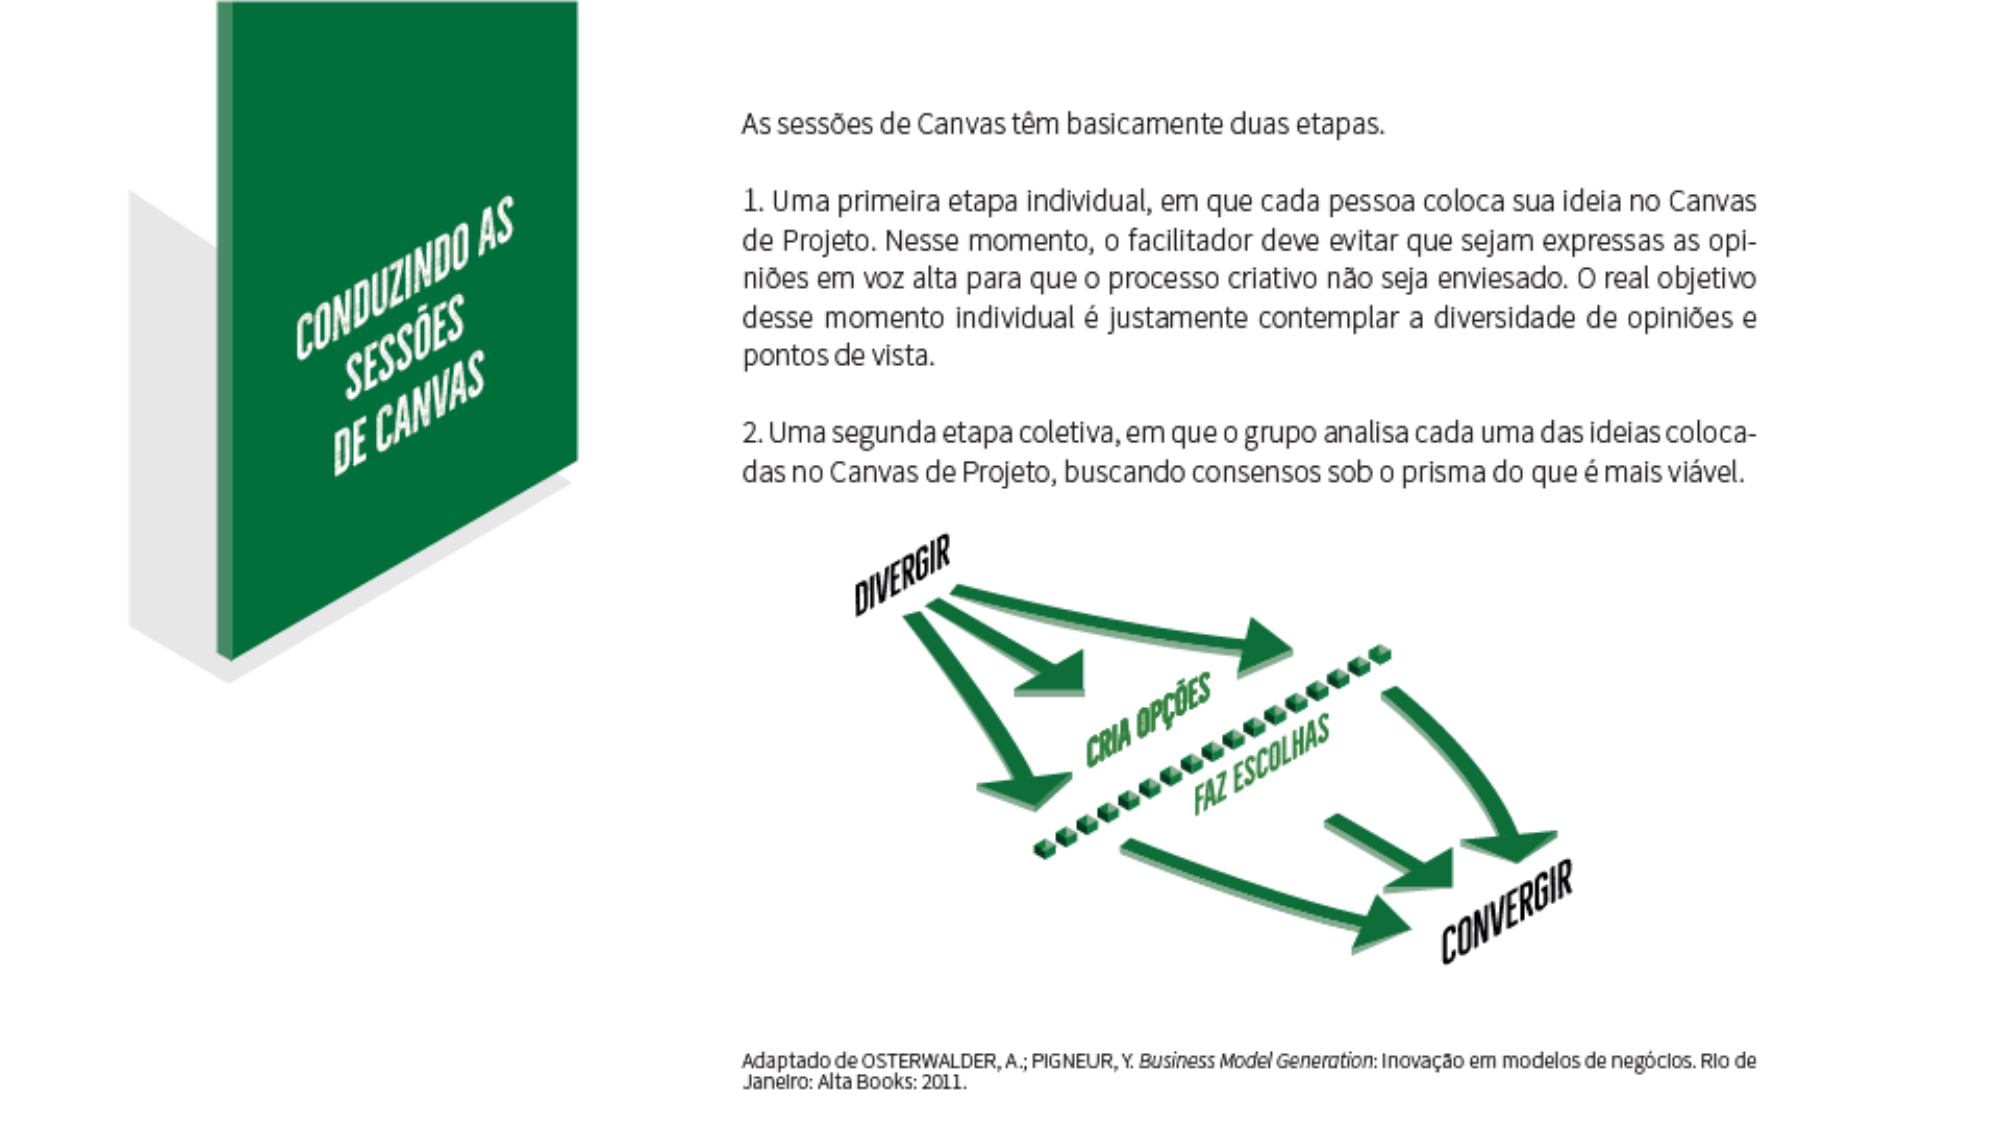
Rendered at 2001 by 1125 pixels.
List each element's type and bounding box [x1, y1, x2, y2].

text_box [126, 0, 1874, 1125]
